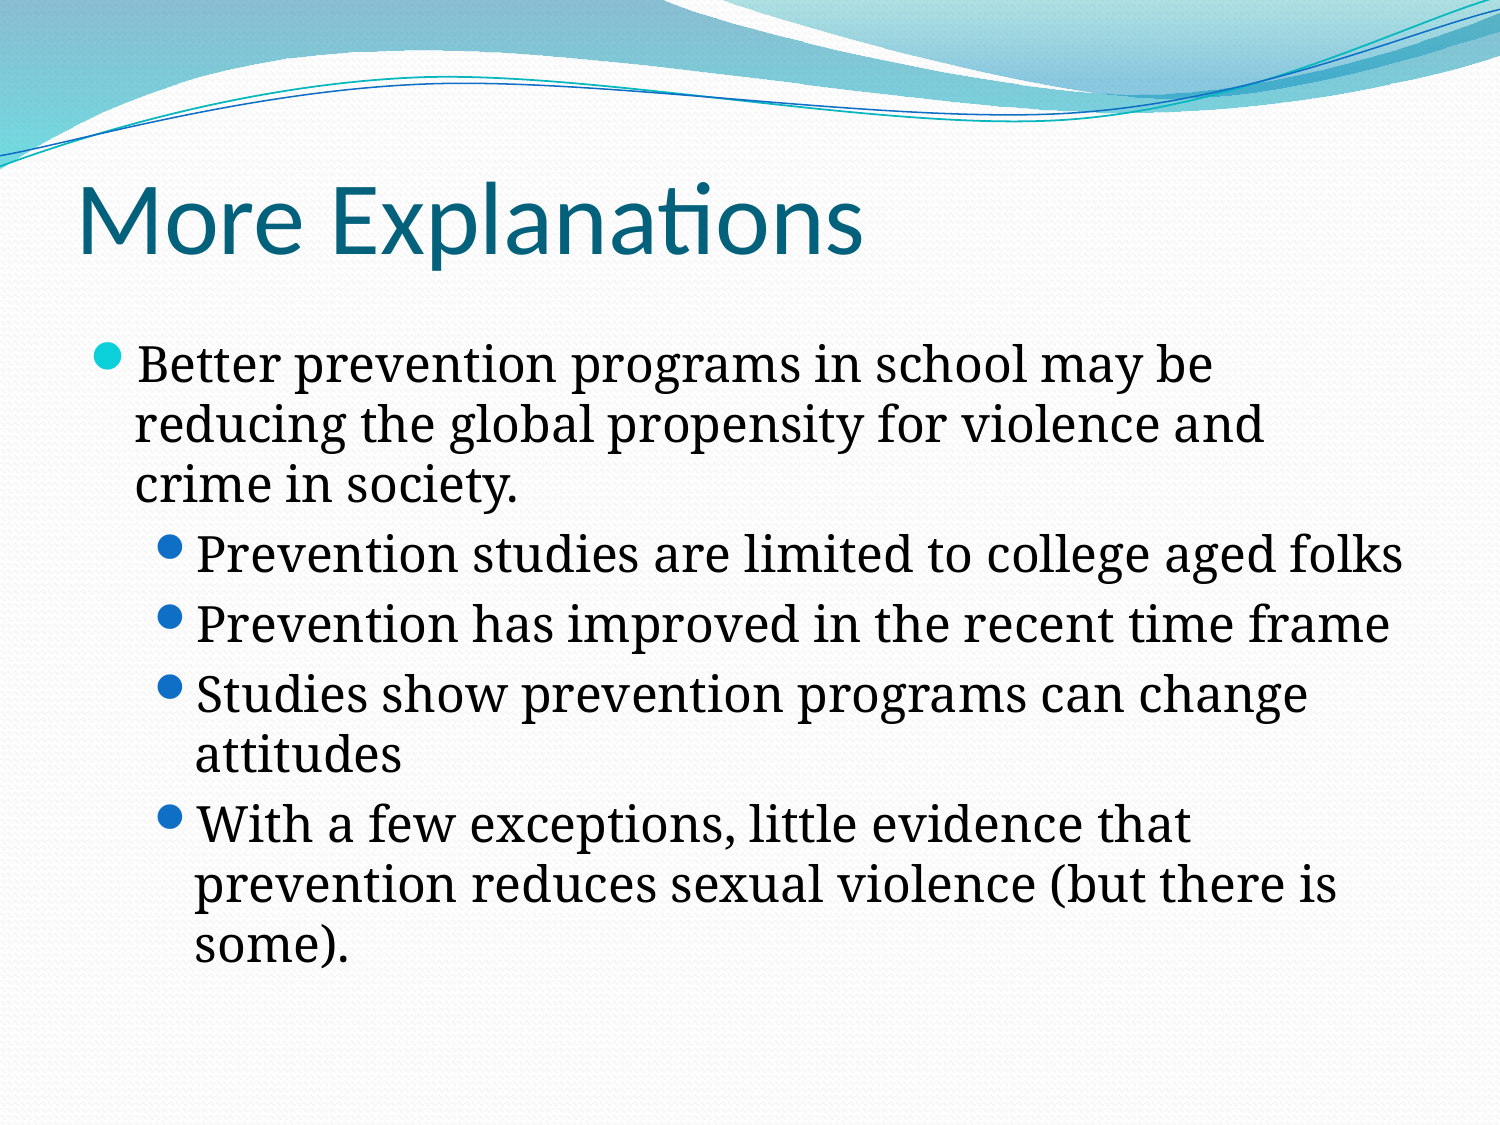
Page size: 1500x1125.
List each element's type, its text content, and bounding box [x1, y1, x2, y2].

title More Explanations [75, 115, 1425, 275]
list Better prevention programs in school may be reducing the global propensity for violence and crime in society. Prevention studies are limited to college aged folks Prevention has improved in the recent time frame Studies show prevention programs can change attitudes With a few exceptions, little evidence that prevention reduces sexual violence (but there is some). [75, 324, 1425, 1038]
